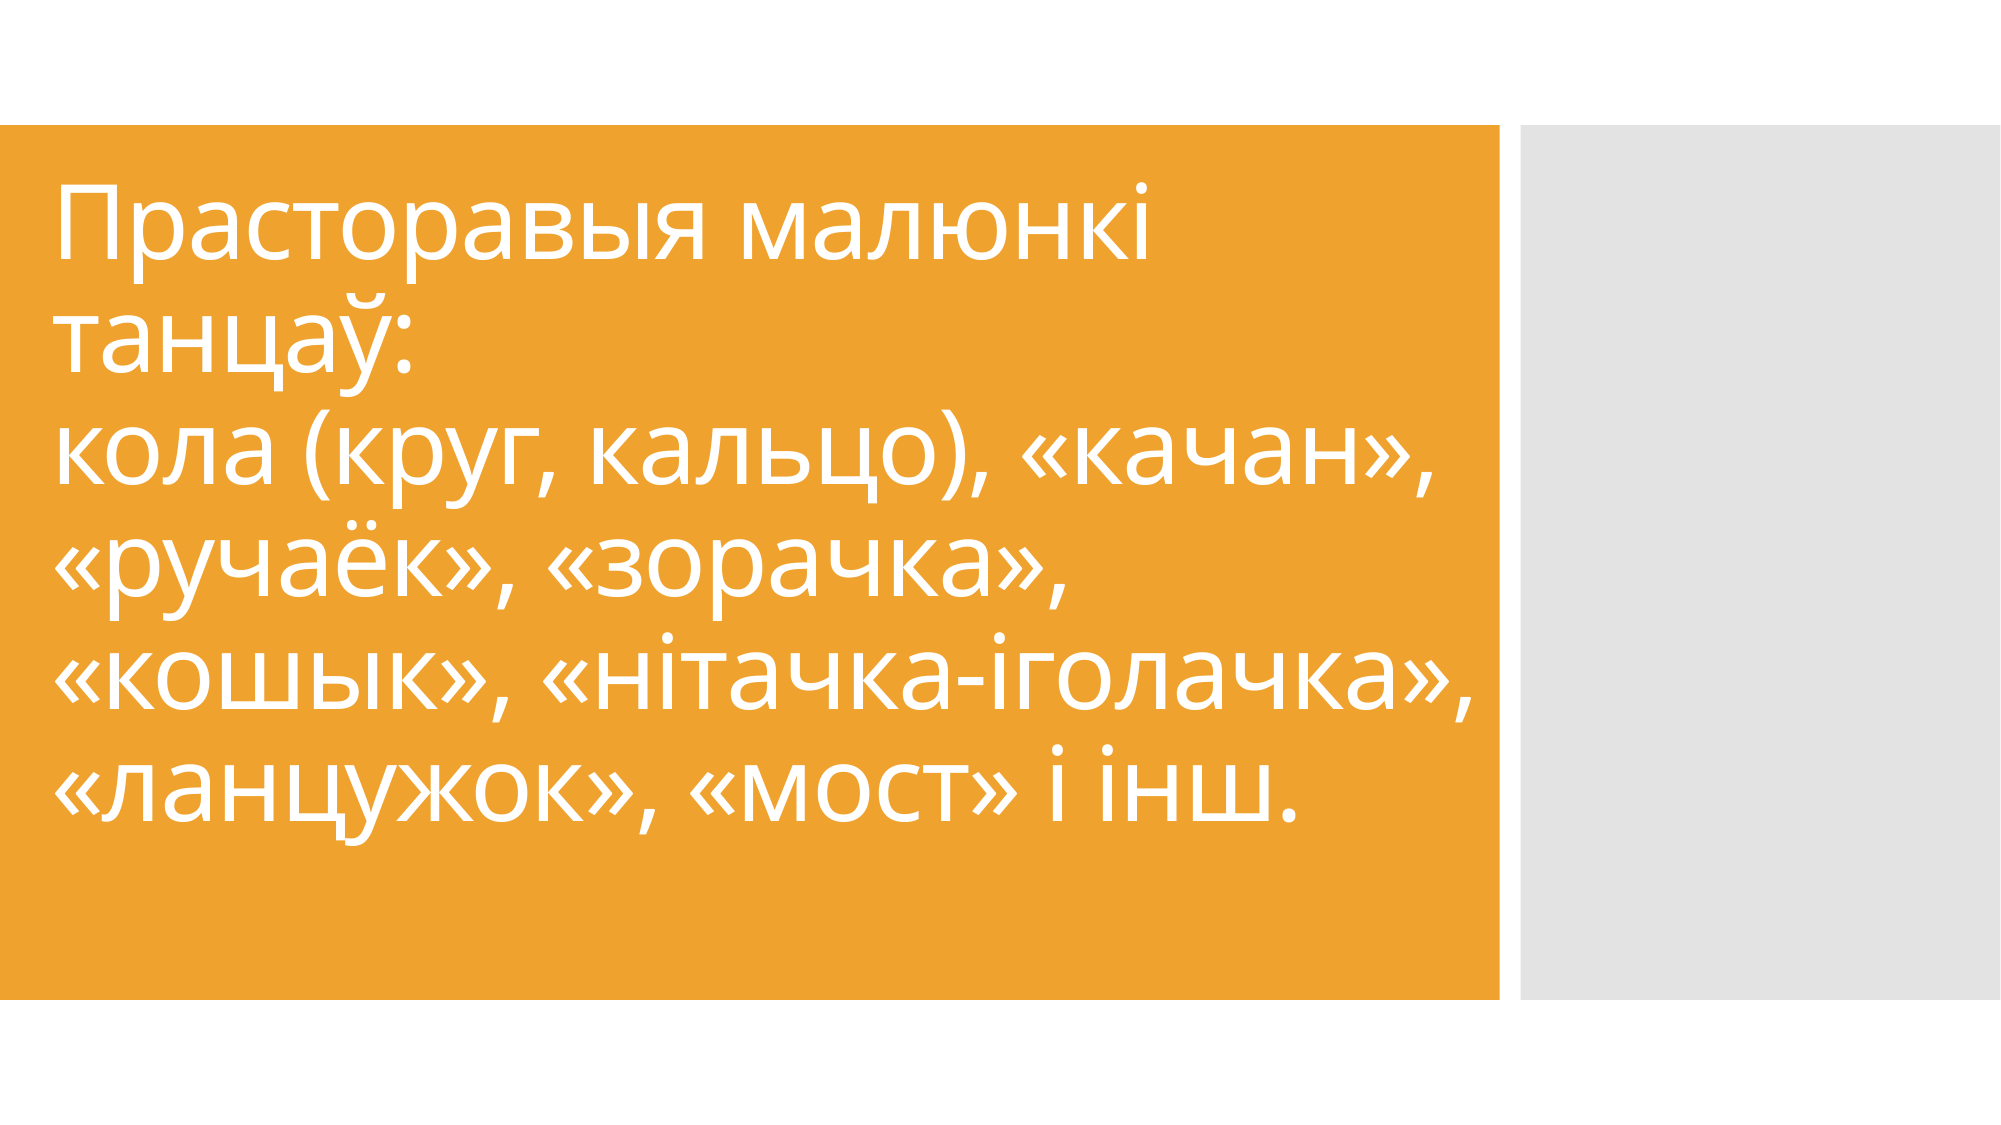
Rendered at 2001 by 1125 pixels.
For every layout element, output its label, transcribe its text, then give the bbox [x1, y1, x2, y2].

title Прасторавыя малюнкі танцаў: кола (круг, кальцо), «качан», «ручаёк», «зорачка», «кошык», «нітачка-іголачка», «ланцужок», «мост» і інш. [36, 187, 1499, 852]
